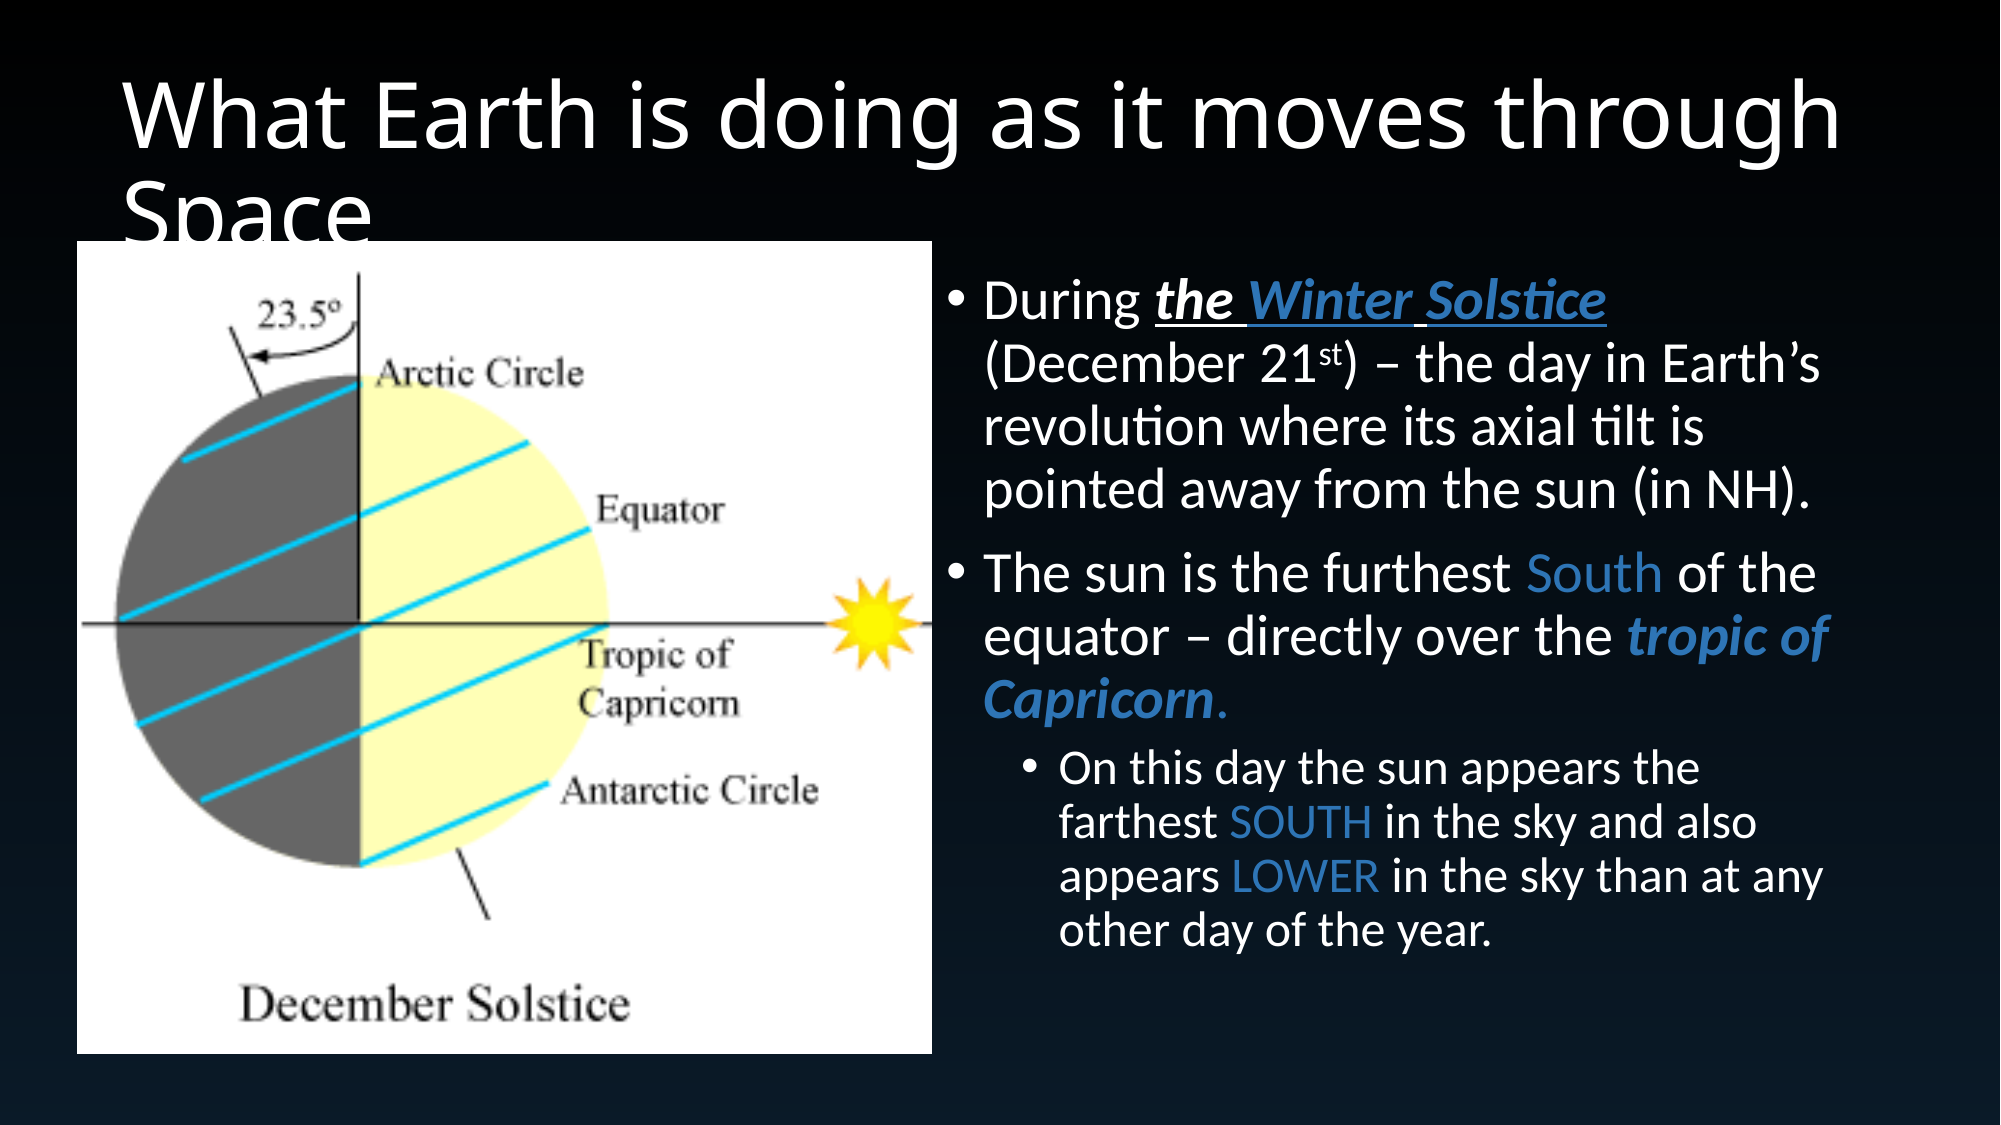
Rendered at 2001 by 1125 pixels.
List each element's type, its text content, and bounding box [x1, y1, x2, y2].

picture [77, 241, 932, 1054]
title What Earth is doing as it moves through Space [106, 59, 1863, 278]
list During the Winter Solstice (December 21st) – the day in Earth’s revolution where its axial tilt is pointed away from the sun (in NH). The sun is the furthest South of the equator – directly over the tropic of Capricorn. On this day the sun appears the farthest SOUTH in the sky and also appears LOWER in the sky than at any other day of the year. [932, 261, 1847, 976]
